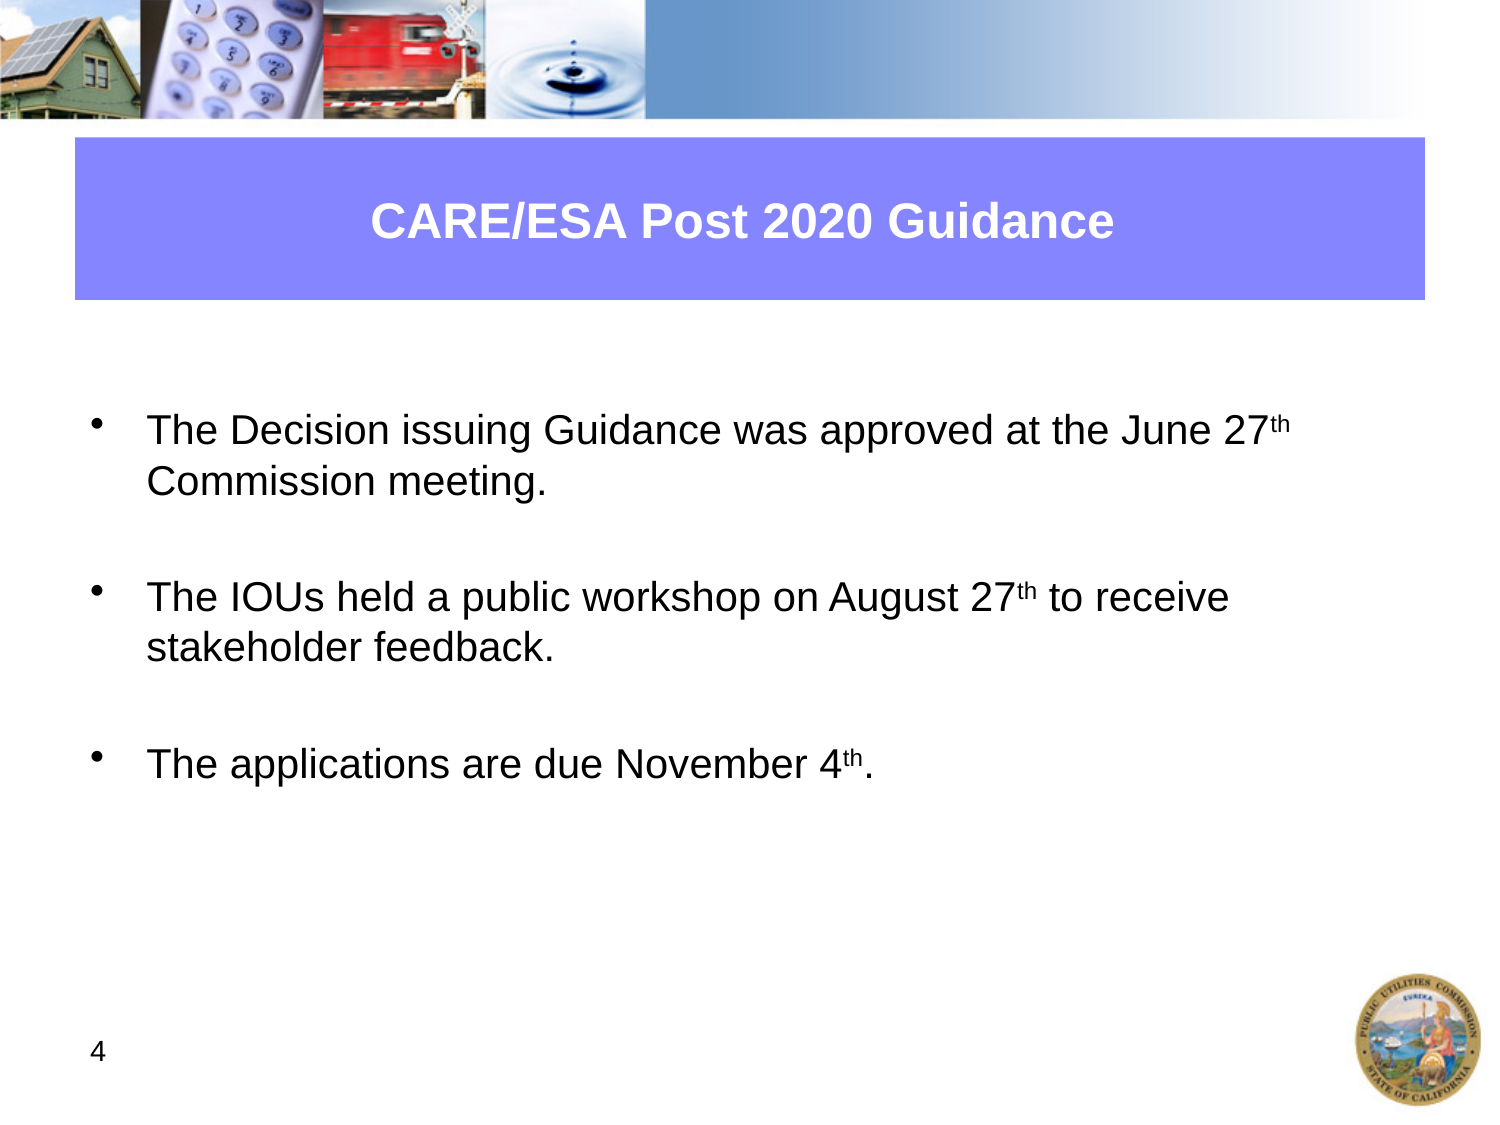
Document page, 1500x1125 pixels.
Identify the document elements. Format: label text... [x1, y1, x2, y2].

title CARE/ESA Post 2020 Guidance [75, 137, 1425, 300]
picture [0, 0, 1500, 1125]
list The Decision issuing Guidance was approved at the June 27th Commission meeting. The IOUs held a public workshop on August 27th to receive stakeholder feedback. The applications are due November 4th. [75, 337, 1425, 1005]
slide_number 4 [75, 1024, 350, 1103]
